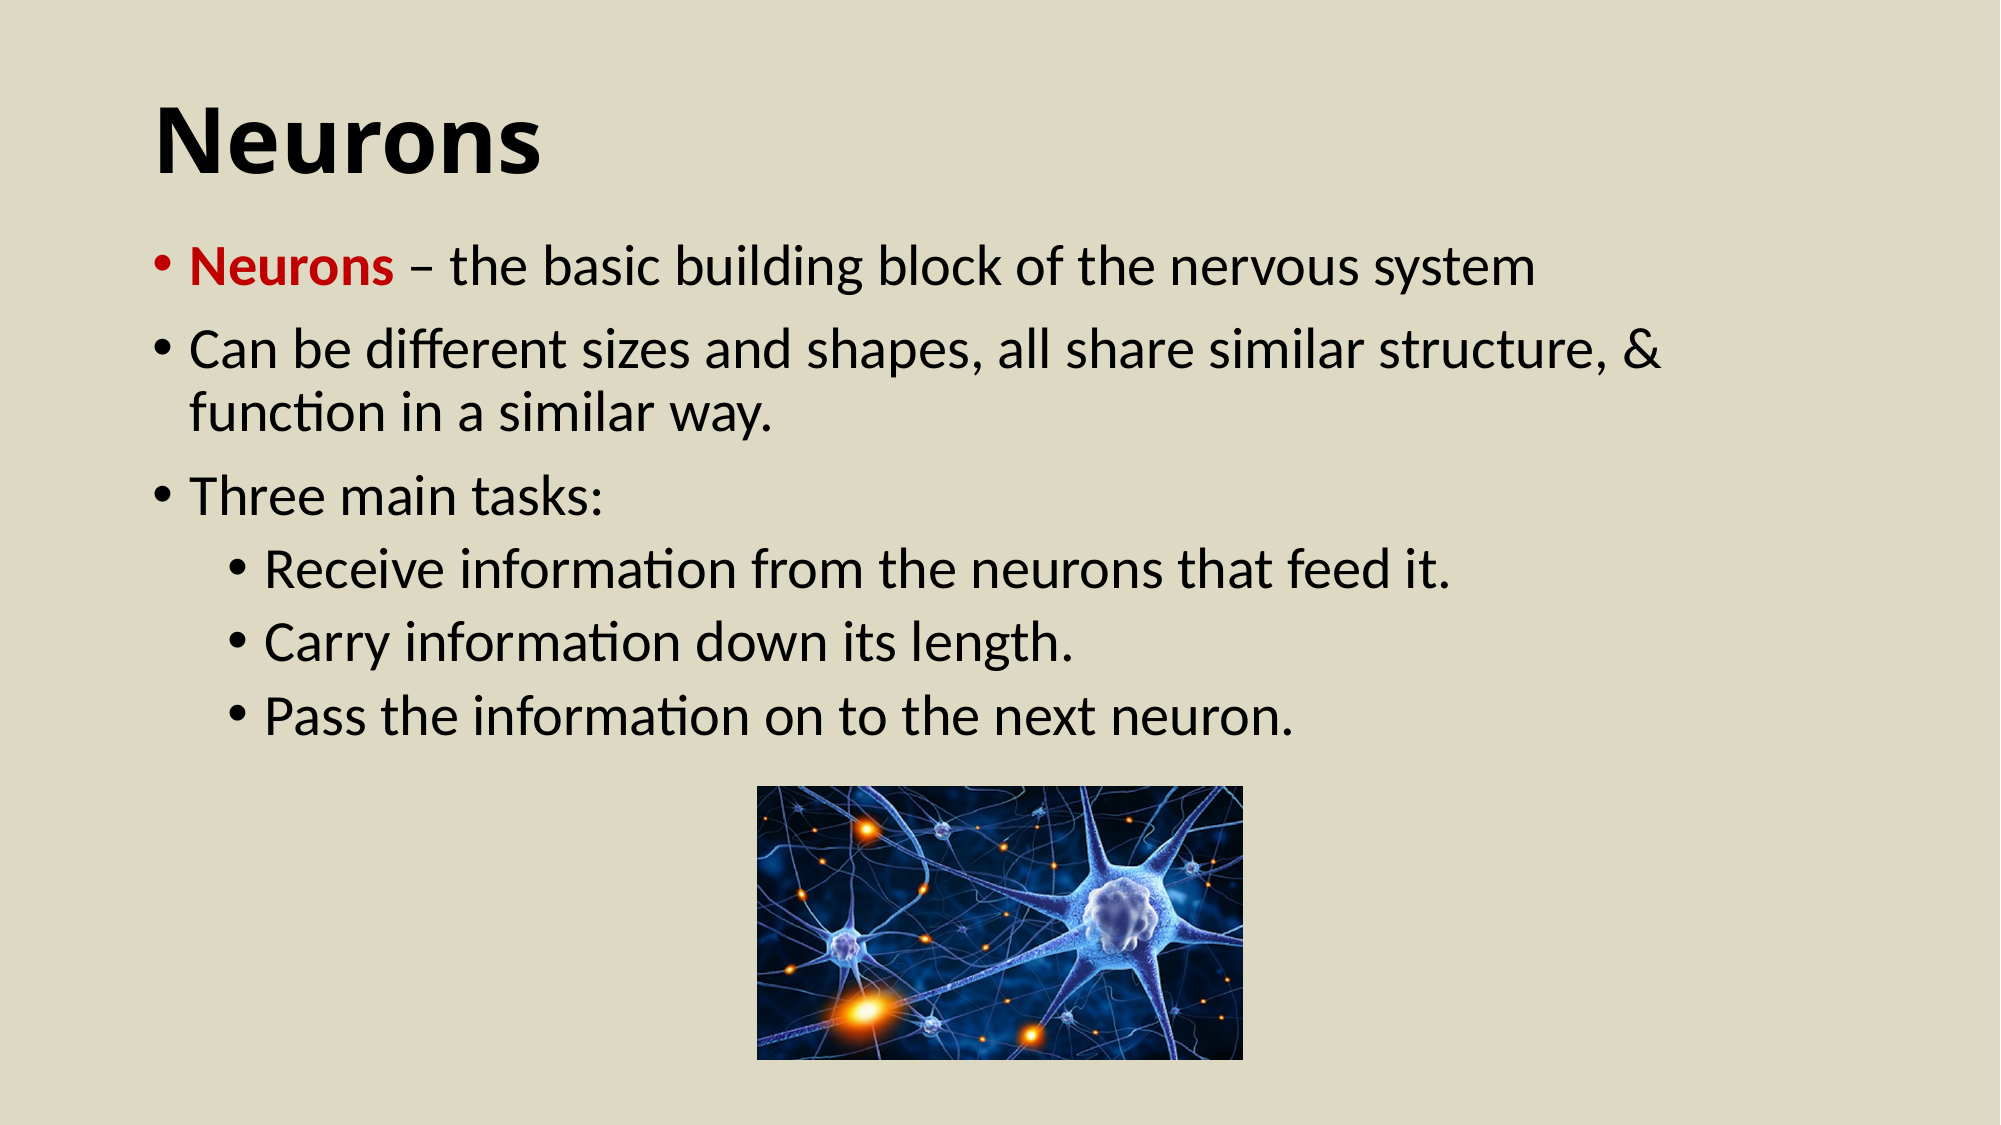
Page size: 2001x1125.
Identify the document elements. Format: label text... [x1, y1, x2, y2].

title Neurons [137, 59, 1863, 227]
picture [757, 786, 1243, 1060]
list Neurons – the basic building block of the nervous system Can be different sizes and shapes, all share similar structure, & function in a similar way. Three main tasks: Receive information from the neurons that feed it. Carry information down its length. Pass the information on to the next neuron. [137, 227, 1863, 1014]
